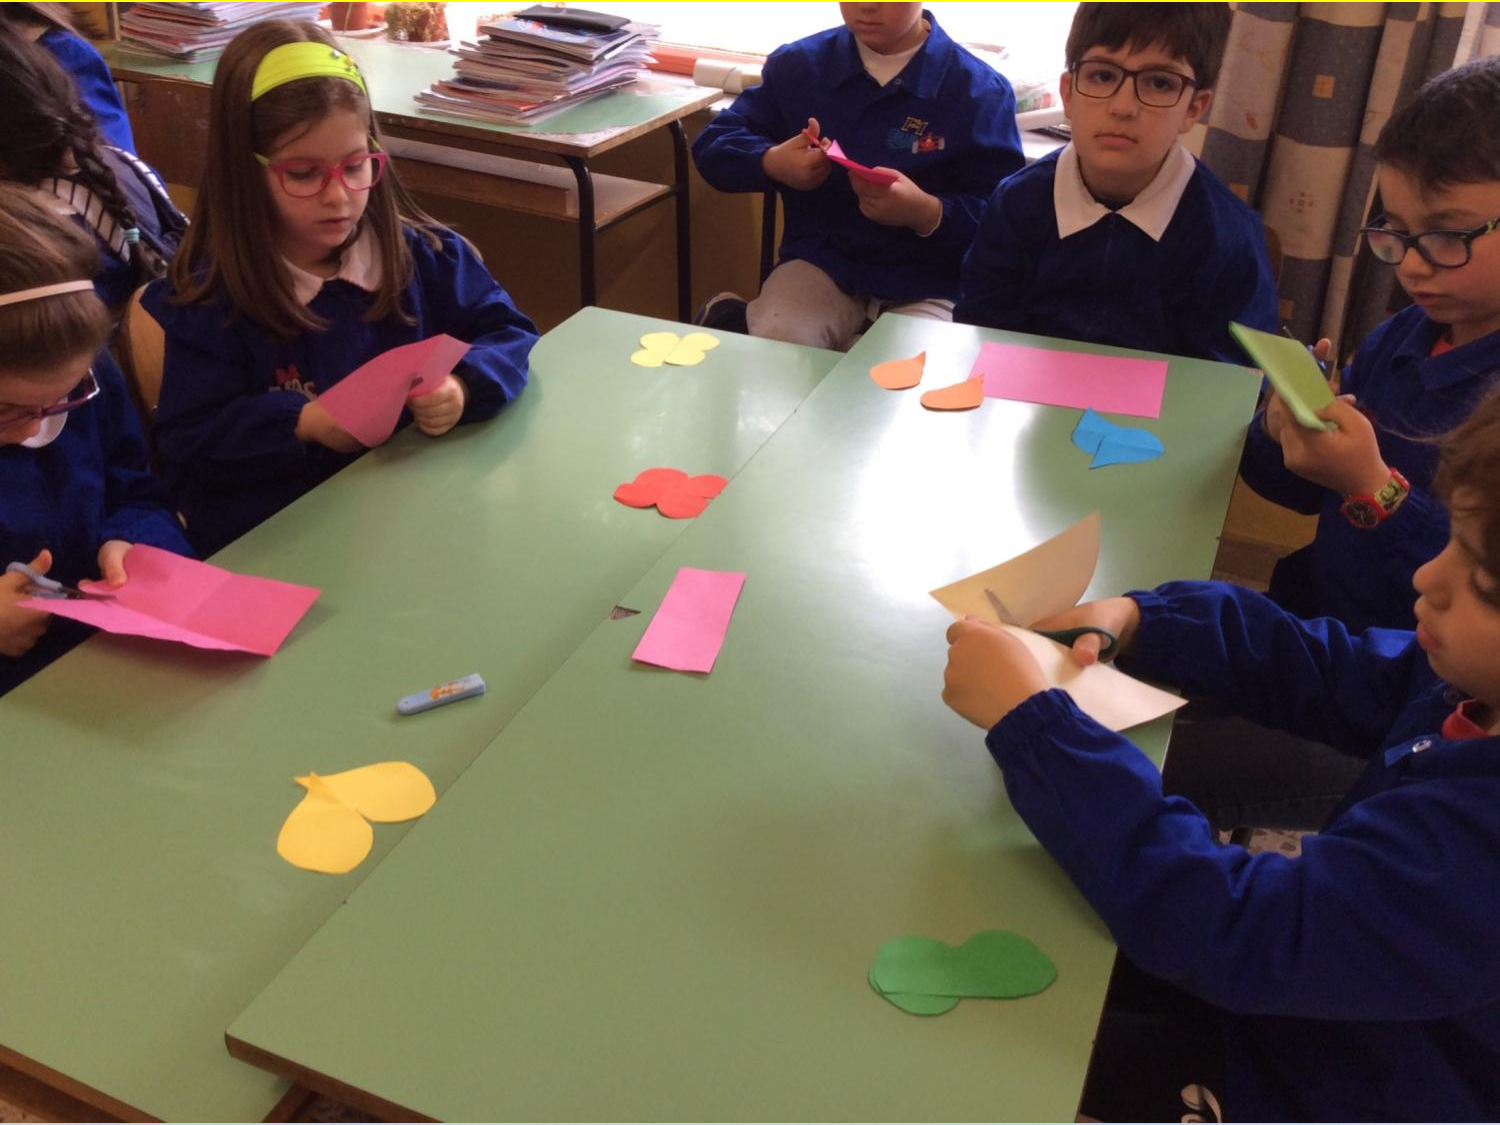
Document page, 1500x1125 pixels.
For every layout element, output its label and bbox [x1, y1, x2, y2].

list [0, 1, 1500, 1123]
